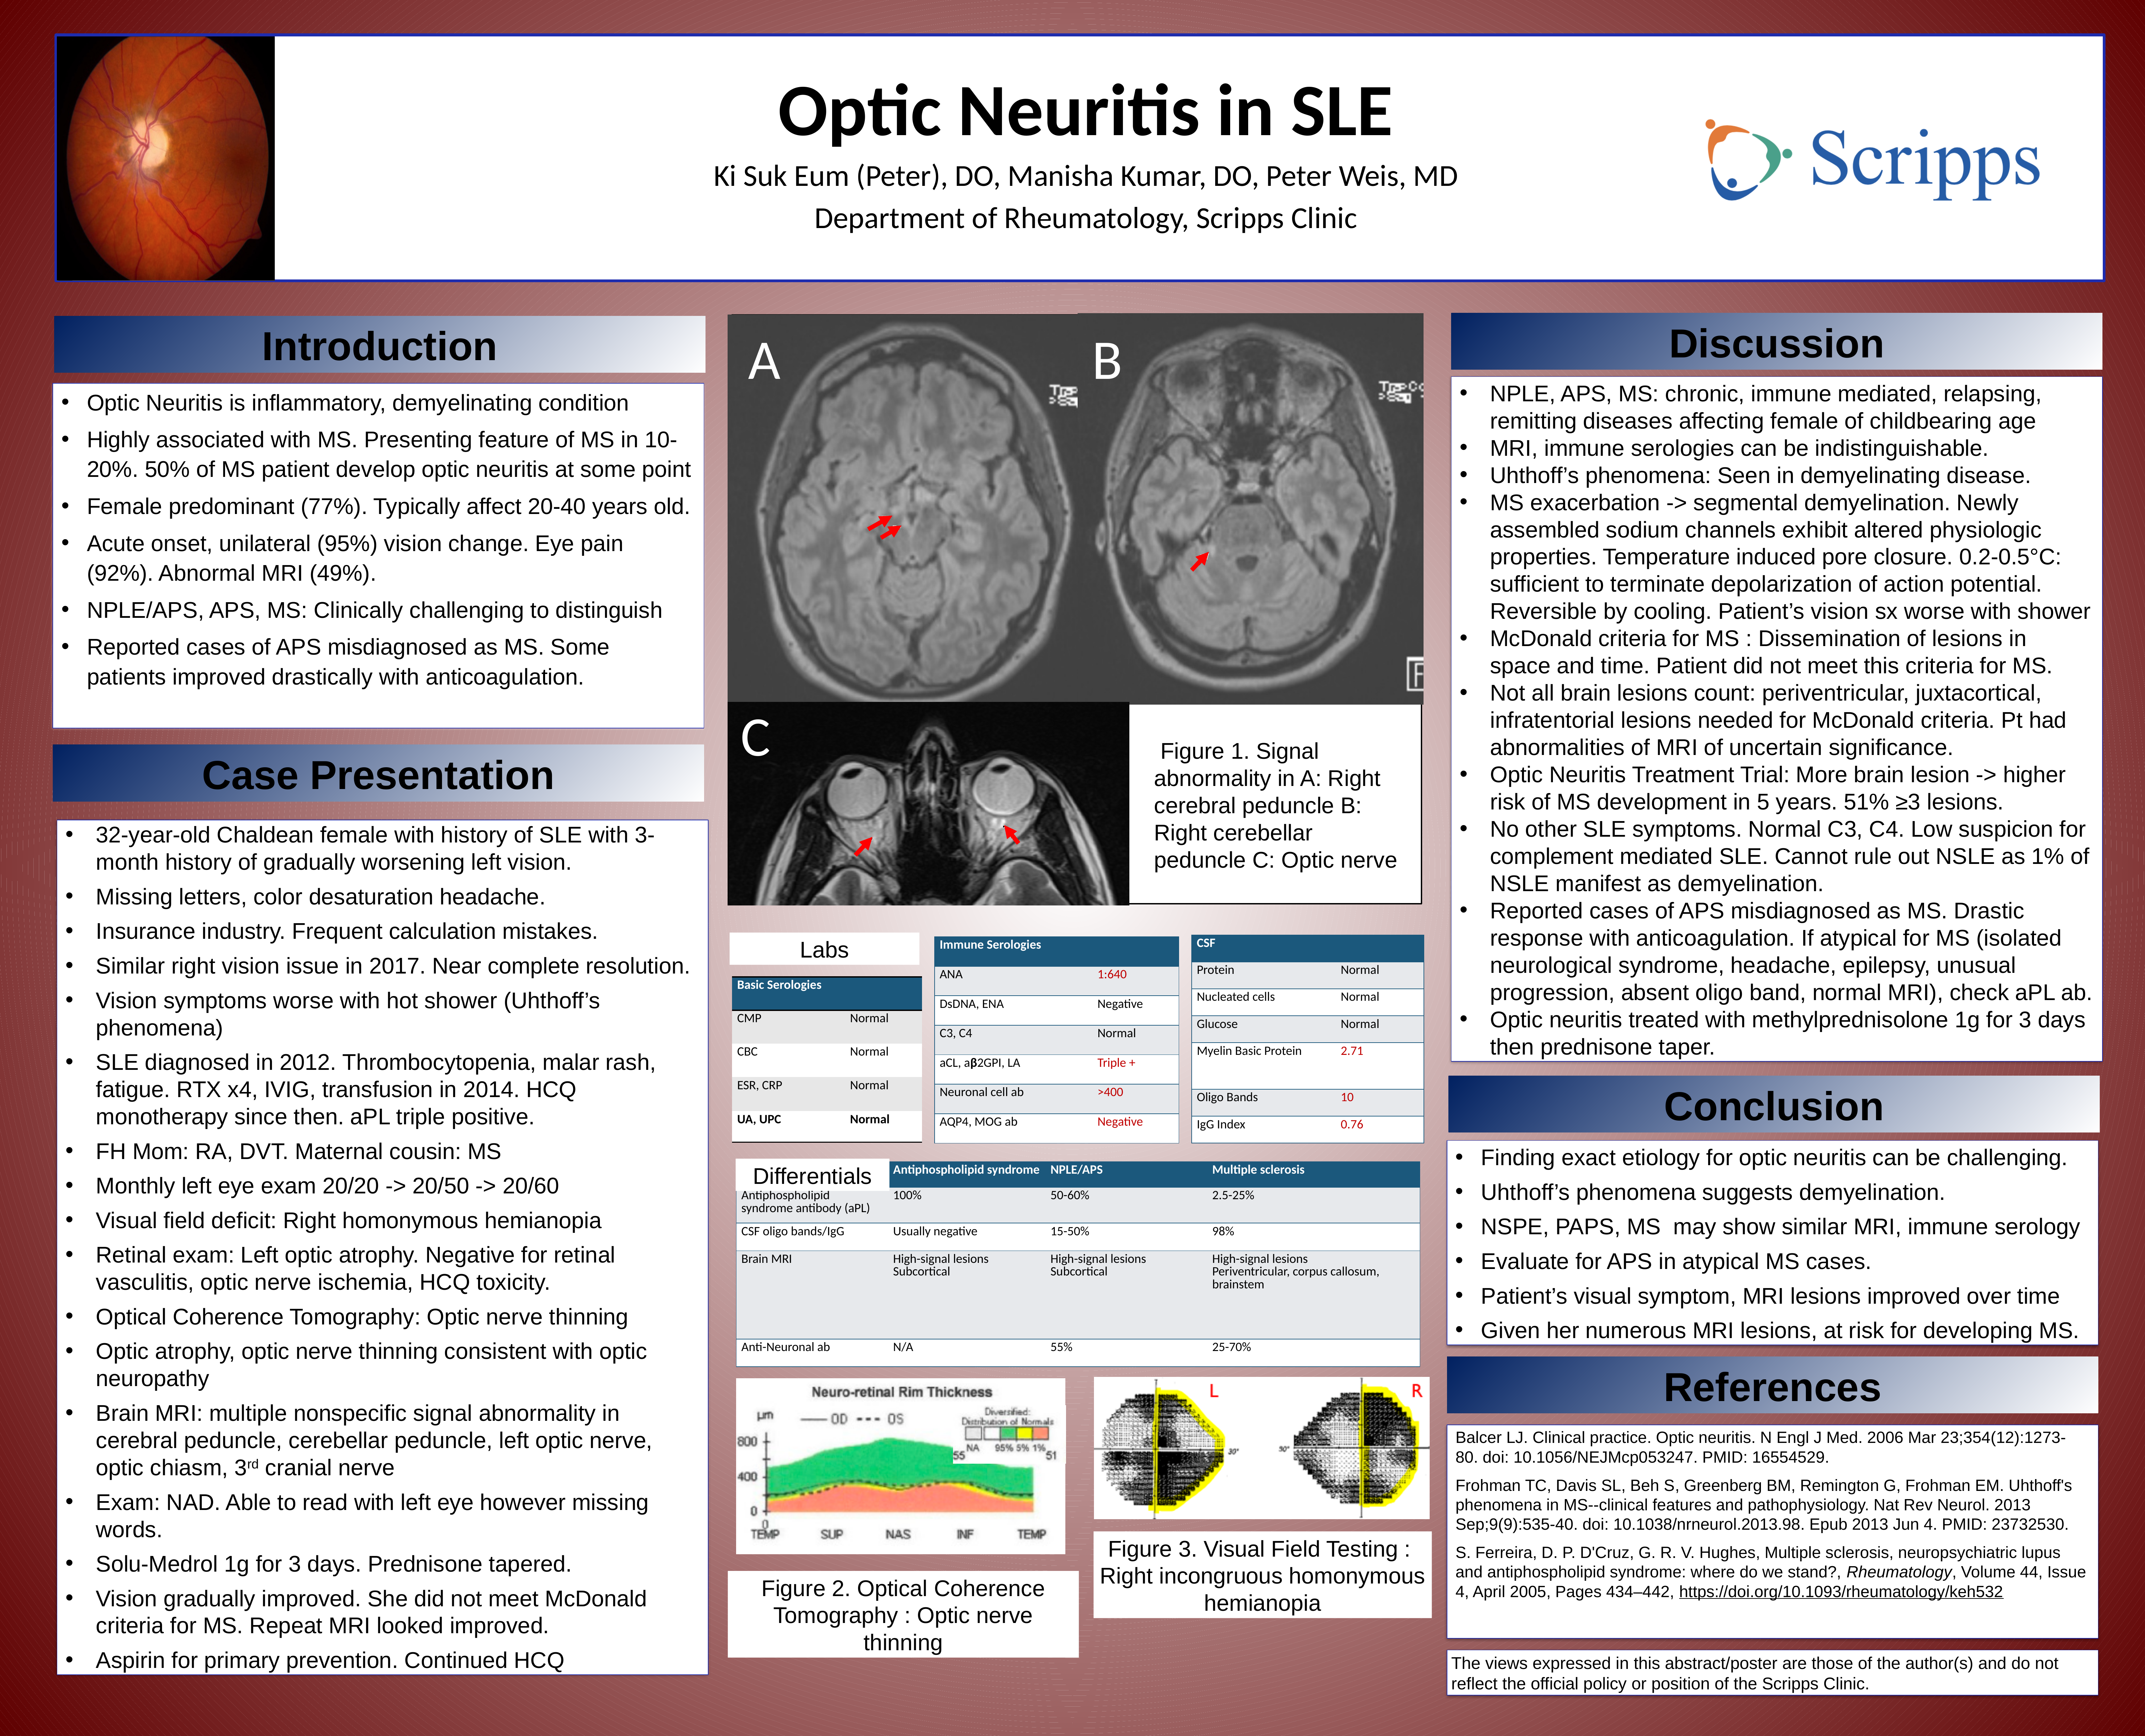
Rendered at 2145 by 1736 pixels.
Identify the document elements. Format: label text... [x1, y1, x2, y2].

text_box 32-year-old Chaldean female with history of SLE with 3-month history of gradually worsening left vision. Missing letters, color desaturation headache. Insurance industry. Frequent calculation mistakes. Similar right vision issue in 2017. Near complete resolution. Vision symptoms worse with hot shower (Uhthoff’s phenomena) SLE diagnosed in 2012. Thrombocytopenia, malar rash, fatigue. RTX x4, IVIG, transfusion in 2014. HCQ monotherapy since then. aPL triple positive. FH Mom: RA, DVT. Maternal cousin: MS Monthly left eye exam 20/20 -> 20/50 -> 20/60 Visual field deficit: Right homonymous hemianopia Retinal exam: Left optic atrophy. Negative for retinal vasculitis, optic nerve ischemia, HCQ toxicity. Optical Coherence Tomography: Optic nerve thinning Optic atrophy, optic nerve thinning consistent with optic neuropathy Brain MRI: multiple nonspecific signal abnormality in cerebral peduncle, cerebellar peduncle, left optic nerve, optic chiasm, 3rd cranial nerve Exam: NAD. Able to read with left eye however missing words. Solu-Medrol 1g for 3 days. Prednisone tapered. Vision gradually improved. She did not meet McDonald criteria for MS. Repeat MRI looked improved. Aspirin for primary prevention. Continued HCQ [57, 820, 709, 1675]
table_cell Triple + [1092, 1055, 1179, 1084]
text_box Finding exact etiology for optic neuritis can be challenging. Uhthoff’s phenomena suggests demyelination. NSPE, PAPS, MS may show similar MRI, immune serology Evaluate for APS in atypical MS cases. Patient’s visual symptom, MRI lesions improved over time Given her numerous MRI lesions, at risk for developing MS. [1447, 1140, 2098, 1345]
text_box Introduction [54, 315, 706, 373]
table_cell C3, C4 [935, 1026, 1092, 1055]
table_cell Nucleated cells [1192, 989, 1336, 1015]
text_box Differentials [735, 1158, 890, 1191]
table_cell 100% [888, 1188, 1046, 1223]
table_cell IgG Index [1192, 1116, 1336, 1143]
table_cell 98% [1207, 1223, 1420, 1251]
table_header Antiphospholipid syndrome [890, 1162, 1046, 1187]
table_cell Anti-Neuronal ab [736, 1339, 888, 1366]
table_cell Oligo Bands [1192, 1090, 1336, 1116]
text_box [1191, 552, 1209, 570]
text_box Case Presentation [52, 744, 705, 802]
table_cell High-signal lesions Subcortical [1046, 1251, 1207, 1339]
text_box NPLE, APS, MS: chronic, immune mediated, relapsing, remitting diseases affecting female of childbearing age MRI, immune serologies can be indistinguishable. Uhthoff’s phenomena: Seen in demyelinating disease. MS exacerbation -> segmental demyelination. Newly assembled sodium channels exhibit altered physiologic properties. Temperature induced pore closure. 0.2-0.5°C: sufficient to terminate depolarization of action potential. Reversible by cooling. Patient’s vision sx worse with shower McDonald criteria for MS : Dissemination of lesions in space and time. Patient did not meet this criteria for MS. Not all brain lesions count: periventricular, juxtacortical, infratentorial lesions needed for McDonald criteria. Pt had abnormalities of MRI of uncertain significance. Optic Neuritis Treatment Trial: More brain lesion -> higher risk of MS development in 5 years. 51% ≥3 lesions. No other SLE symptoms. Normal C3, C4. Low suspicion for complement mediated SLE. Cannot rule out NSLE as 1% of NSLE manifest as demyelination. Reported cases of APS misdiagnosed as MS. Drastic response with anticoagulation. If atypical for MS (isolated neurological syndrome, headache, epilepsy, unusual progression, absent oligo band, normal MRI), check aPL ab. Optic neuritis treated with methylprednisolone 1g for 3 days then prednisone taper. [1451, 376, 2103, 1062]
table_cell ANA [935, 967, 1092, 995]
table_cell CMP [732, 1011, 845, 1044]
table_cell 2.5-25% [1207, 1188, 1420, 1223]
table_header Basic Serologies [732, 978, 845, 1010]
table_cell AQP4, MOG ab [935, 1114, 1092, 1143]
table_cell Negative [1092, 1114, 1179, 1143]
text_box The views expressed in this abstract/poster are those of the author(s) and do not reflect the official policy or position of the Scripps Clinic. [1447, 1650, 2098, 1695]
table_cell CBC [732, 1044, 845, 1077]
table_cell Myelin Basic Protein [1192, 1043, 1336, 1089]
table_cell Normal [845, 1011, 922, 1044]
table_cell Normal [845, 1077, 922, 1111]
table_cell 0.76 [1336, 1116, 1424, 1143]
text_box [57, 36, 275, 281]
table_cell 25-70% [1207, 1339, 1420, 1366]
table_cell Negative [1092, 996, 1179, 1025]
table_cell Brain MRI [736, 1251, 888, 1339]
table_header [1336, 935, 1424, 962]
table_cell Antiphospholipid syndrome antibody (aPL) [736, 1191, 888, 1223]
text_box Discussion [1450, 312, 2103, 370]
picture [728, 313, 1424, 905]
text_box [1004, 825, 1019, 843]
picture [736, 1378, 1066, 1555]
table_cell High-signal lesions Periventricular, corpus callosum, brainstem [1207, 1251, 1420, 1339]
table_header NPLE/APS [1046, 1162, 1207, 1187]
table_cell CSF oligo bands/IgG [736, 1223, 888, 1251]
table_cell Normal [1336, 989, 1424, 1015]
picture [1688, 104, 2053, 222]
table_header CSF [1192, 935, 1336, 962]
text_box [881, 525, 902, 538]
table_cell Protein [1192, 962, 1336, 988]
table_cell >400 [1092, 1084, 1179, 1113]
table_cell Neuronal cell ab [935, 1084, 1092, 1113]
table_cell 55% [1046, 1339, 1207, 1366]
table_cell Normal [1092, 1026, 1179, 1055]
text_box Balcer LJ. Clinical practice. Optic neuritis. N Engl J Med. 2006 Mar 23;354(12):1273-80. doi: 10.1056/NEJMcp053247. PMID: 16554529. Frohman TC, Davis SL, Beh S, Greenberg BM, Remington G, Frohman EM. Uhthoff's phenomena in MS--clinical features and pathophysiology. Nat Rev Neurol. 2013 Sep;9(9):535-40. doi: 10.1038/nrneurol.2013.98. Epub 2013 Jun 4. PMID: 23732530. S. Ferreira, D. P. D'Cruz, G. R. V. Hughes, Multiple sclerosis, neuropsychiatric lupus and antiphospholipid syndrome: where do we stand?, Rheumatology, Volume 44, Issue 4, April 2005, Pages 434–442, https://doi.org/10.1093/rheumatology/keh532 [1447, 1425, 2098, 1639]
text_box Figure 3. Visual Field Testing : Right incongruous homonymous hemianopia [1093, 1531, 1432, 1618]
text_box References [1446, 1356, 2099, 1414]
text_box Labs [729, 932, 920, 965]
table_cell Normal [1336, 962, 1424, 988]
text_box Figure 2. Optical Coherence Tomography : Optic nerve thinning [728, 1571, 1079, 1658]
table_cell 1:640 [1092, 967, 1179, 995]
picture [1094, 1377, 1430, 1519]
table_cell ESR, CRP [732, 1077, 845, 1111]
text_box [868, 515, 893, 530]
table_cell Normal [1336, 1016, 1424, 1042]
table_cell Usually negative [888, 1223, 1046, 1251]
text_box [855, 837, 873, 855]
table_cell 50-60% [1046, 1188, 1207, 1223]
text_box Optic Neuritis is inflammatory, demyelinating condition Highly associated with MS. Presenting feature of MS in 10-20%. 50% of MS patient develop optic neuritis at some point Female predominant (77%). Typically affect 20-40 years old. Acute onset, unilateral (95%) vision change. Eye pain (92%). Abnormal MRI (49%). NPLE/APS, APS, MS: Clinically challenging to distinguish Reported cases of APS misdiagnosed as MS. Some patients improved drastically with anticoagulation. [52, 383, 704, 728]
table_cell 10 [1336, 1090, 1424, 1116]
table_cell N/A [888, 1339, 1046, 1366]
text_box Optic Neuritis in SLE Ki Suk Eum (Peter), DO, Manisha Kumar, DO, Peter Weis, MD Department of Rheumatology, Scripps Clinic [282, 69, 1893, 235]
table_cell Normal [845, 1111, 922, 1142]
table_cell UA, UPC [732, 1111, 845, 1142]
table_header Immune Serologies [935, 937, 1092, 966]
text_box Figure 1. Signal abnormality in A: Right cerebral peduncle B: Right cerebellar peduncle C: Optic nerve [1149, 734, 1410, 875]
text_box [1131, 707, 1422, 904]
text_box [55, 34, 2105, 282]
table_cell DsDNA, ENA [935, 996, 1092, 1025]
table_cell aCL, aβ2GPI, LA [935, 1055, 1092, 1084]
table_cell High-signal lesions Subcortical [888, 1251, 1046, 1339]
table_cell Glucose [1192, 1016, 1336, 1042]
text_box Conclusion [1448, 1075, 2100, 1133]
table_cell 2.71 [1336, 1043, 1424, 1089]
table_cell 15-50% [1046, 1223, 1207, 1251]
table_header [845, 978, 922, 1010]
table_header [1092, 937, 1179, 966]
table_cell Normal [845, 1044, 922, 1077]
table_header Multiple sclerosis [1207, 1162, 1420, 1187]
